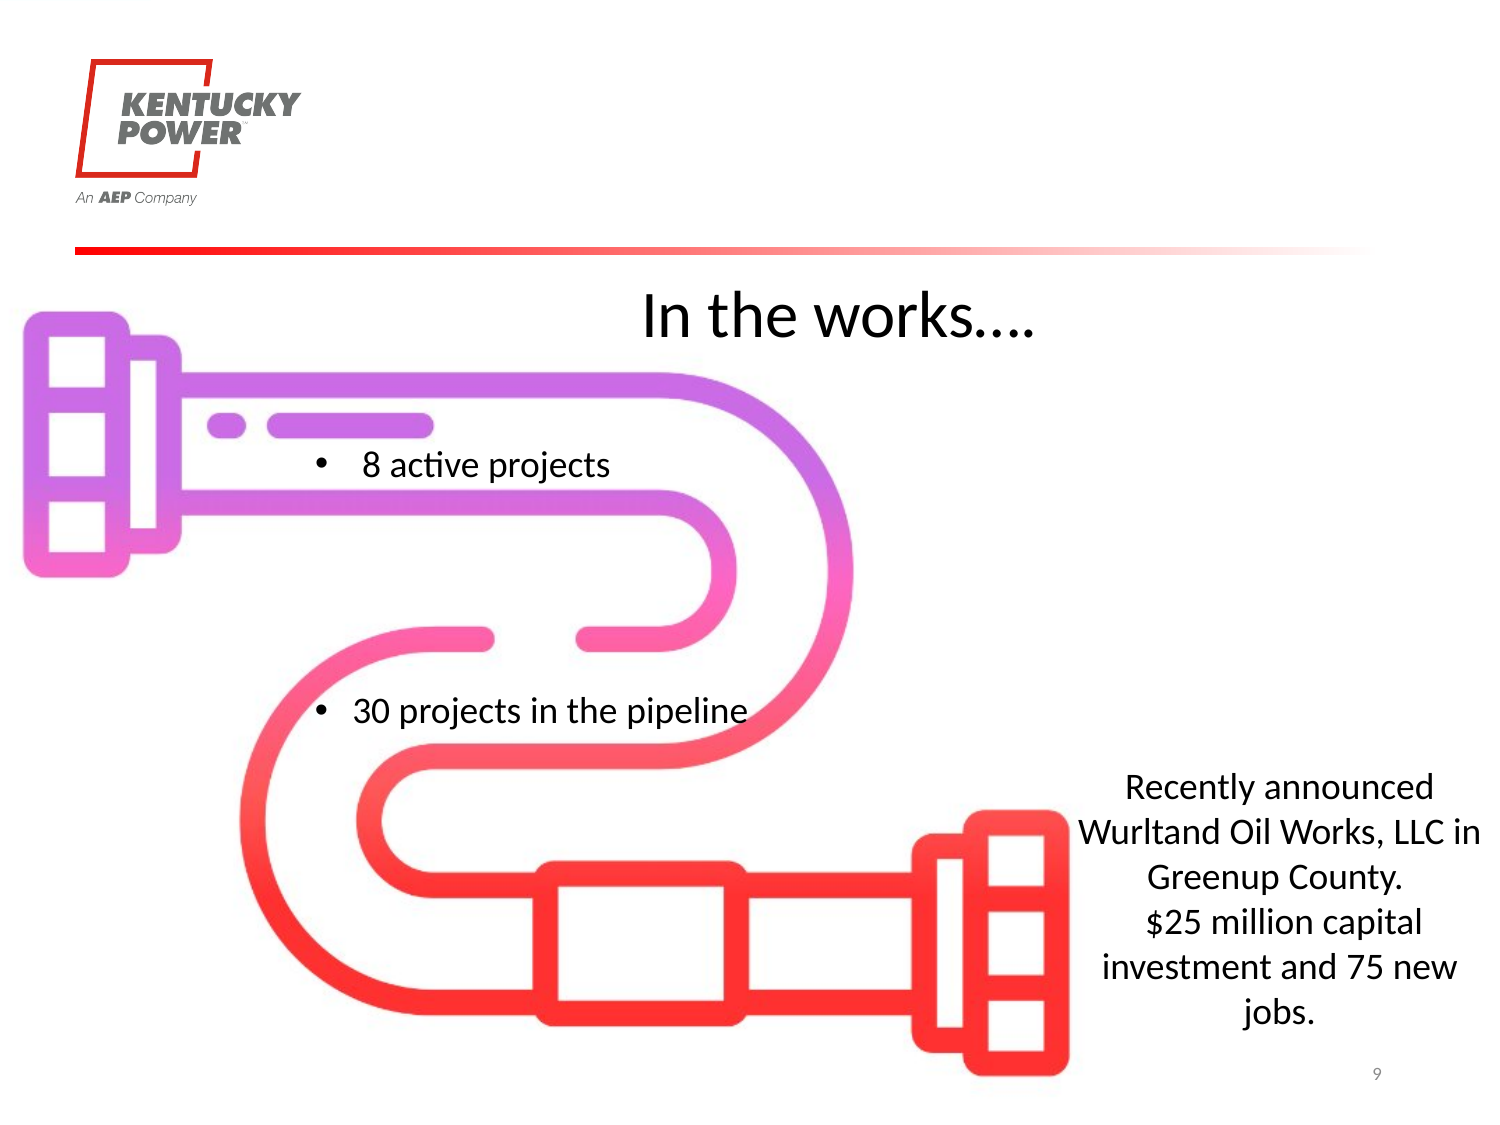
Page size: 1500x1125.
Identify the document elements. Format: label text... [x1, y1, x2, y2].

slide_number 9 [1104, 1042, 1397, 1103]
picture [0, 264, 1104, 1125]
picture [75, 59, 302, 206]
text_box Recently announced Wurltand Oil Works, LLC in Greenup County. $25 million capital investment and 75 new jobs. [1104, 754, 1500, 1040]
